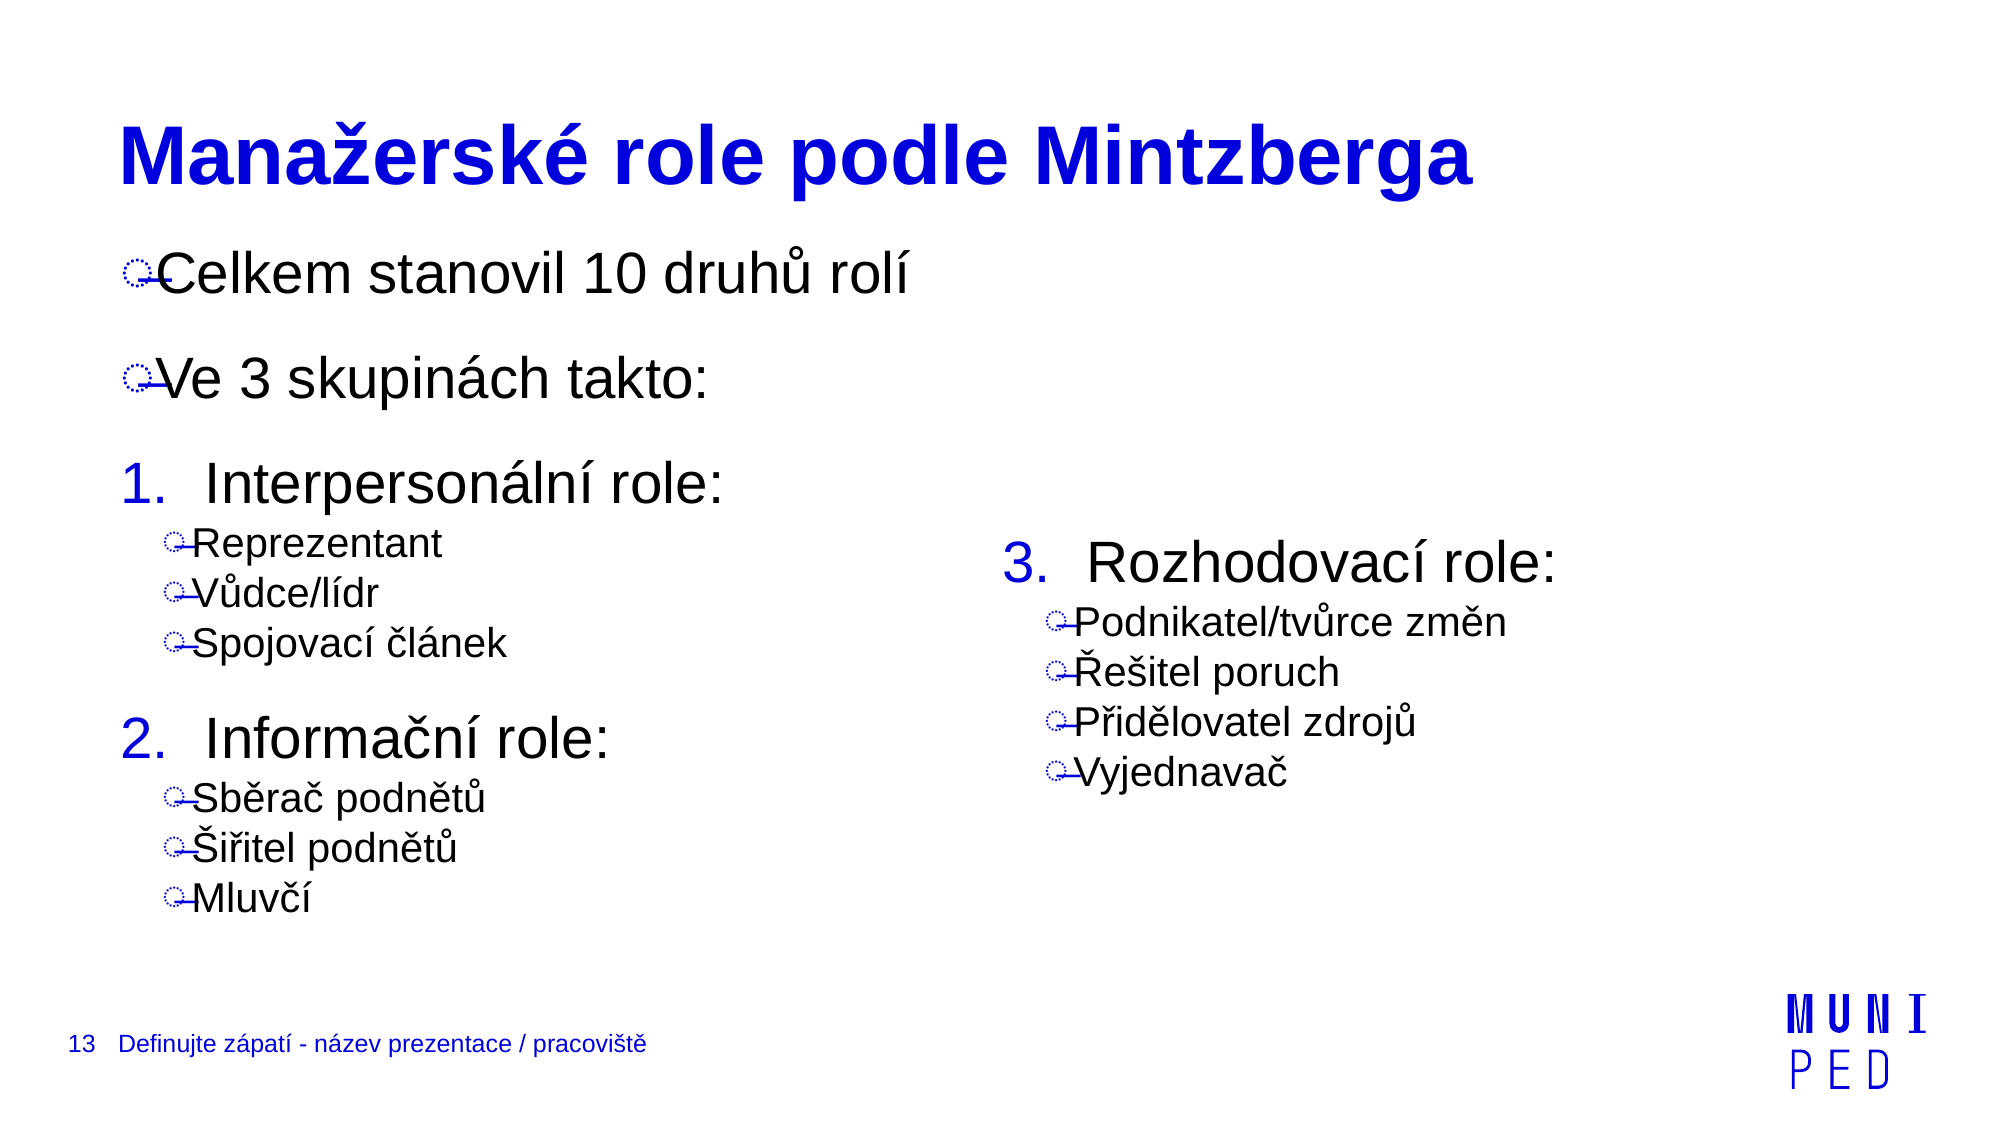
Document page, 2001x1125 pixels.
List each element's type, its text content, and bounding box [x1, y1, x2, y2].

list Celkem stanovil 10 druhů rolí Ve 3 skupinách takto: Interpersonální role: Reprezentant Vůdce/lídr Spojovací článek Informační role: Sběrač podnětů Šiřitel podnětů Mluvčí Rozhodovací role: Podnikatel/tvůrce změn Řešitel poruch Přidělovatel zdrojů Vyjednavač [108, 200, 1873, 960]
footer Definujte zápatí - název prezentace / pracoviště [118, 1021, 1418, 1063]
slide_number 13 [67, 1021, 110, 1063]
title Manažerské role podle Mintzberga [118, 118, 1883, 193]
